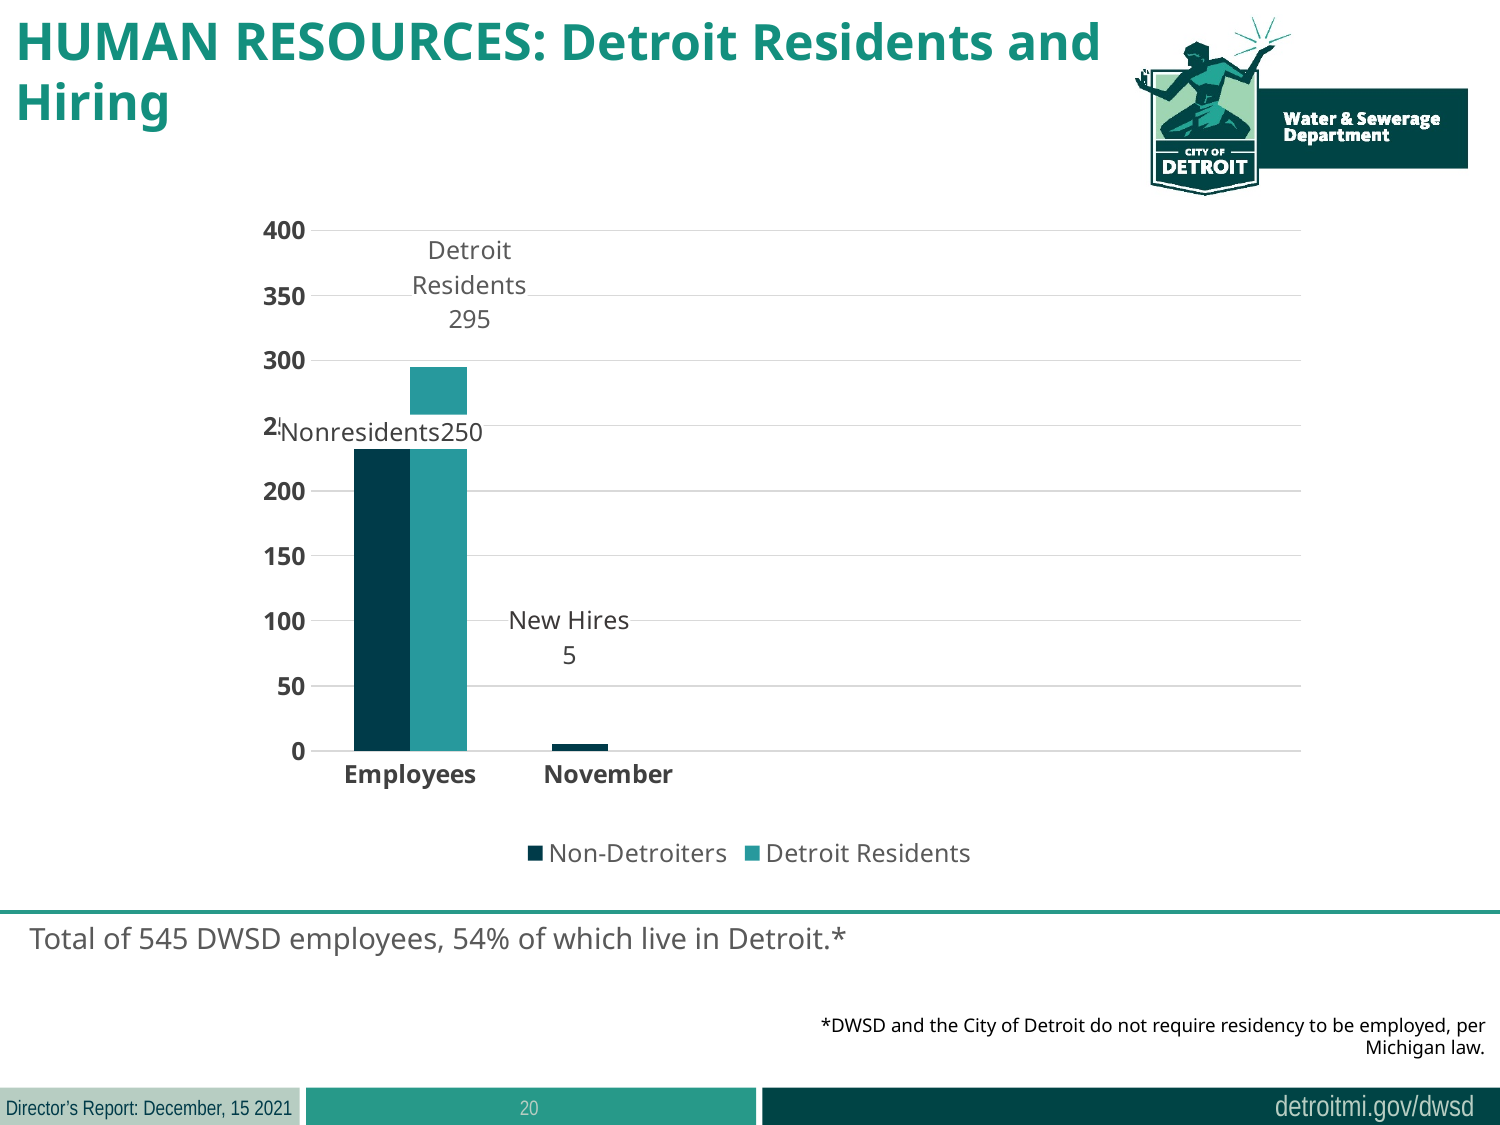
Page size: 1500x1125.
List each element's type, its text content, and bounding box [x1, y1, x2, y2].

picture [1134, 14, 1473, 197]
text_box Total of 545 DWSD employees, 54% of which live in Detroit.* [14, 914, 1500, 963]
text_box *DWSD and the City of Detroit do not require residency to be employed, per Michigan law. [754, 1006, 1500, 1066]
text_box HUMAN RESOURCES: Detroit Residents and Hiring [0, 0, 1139, 116]
chart [191, 209, 1309, 877]
slide_number 20 [304, 1086, 755, 1125]
